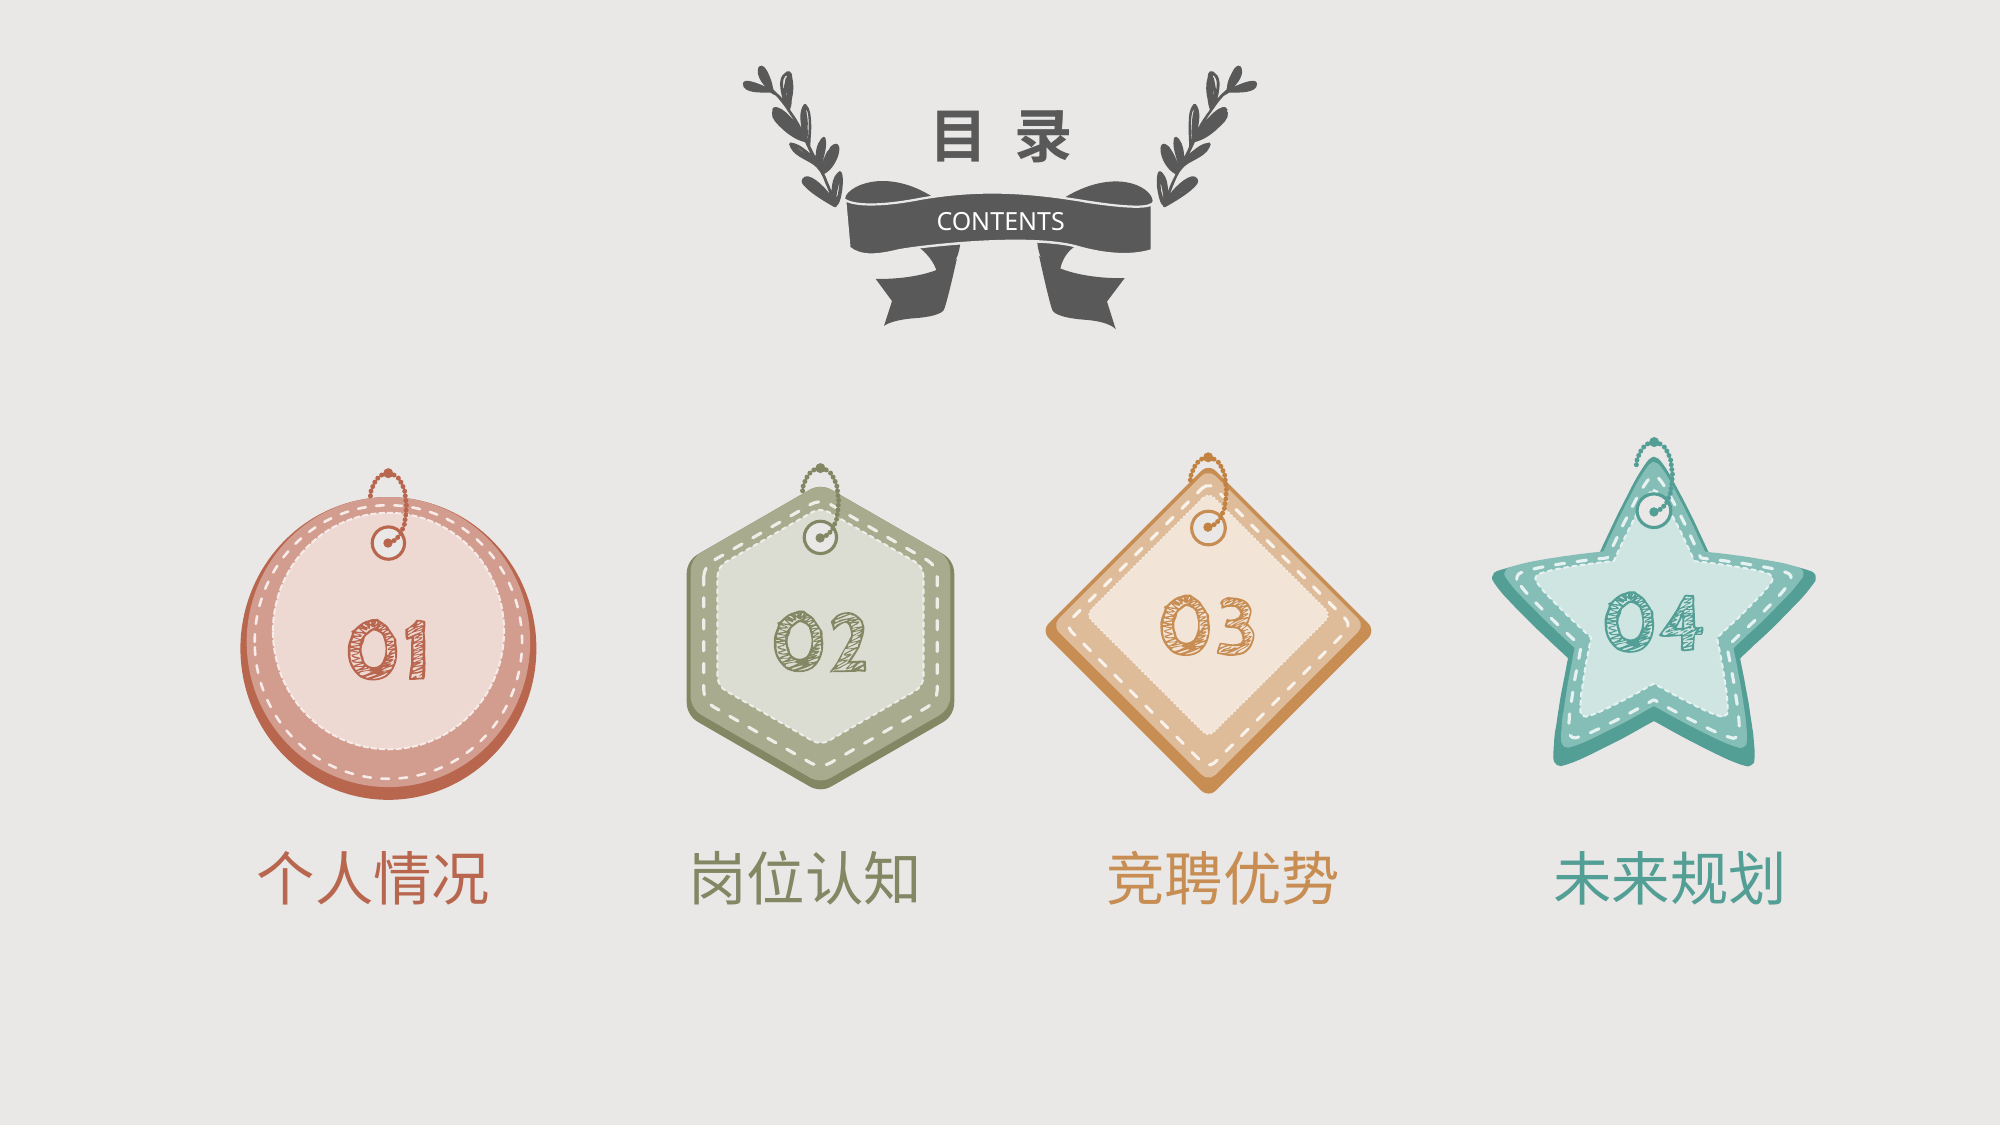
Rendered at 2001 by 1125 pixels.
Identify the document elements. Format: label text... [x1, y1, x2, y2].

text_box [1492, 437, 1816, 767]
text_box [742, 65, 1258, 330]
text_box 未来规划 [1539, 834, 1802, 920]
text_box 个人情况 [242, 834, 505, 920]
text_box 竞聘优势 [1091, 834, 1355, 920]
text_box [1090, 452, 1327, 749]
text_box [240, 468, 537, 800]
text_box 岗位认知 [674, 834, 937, 920]
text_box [686, 463, 955, 791]
